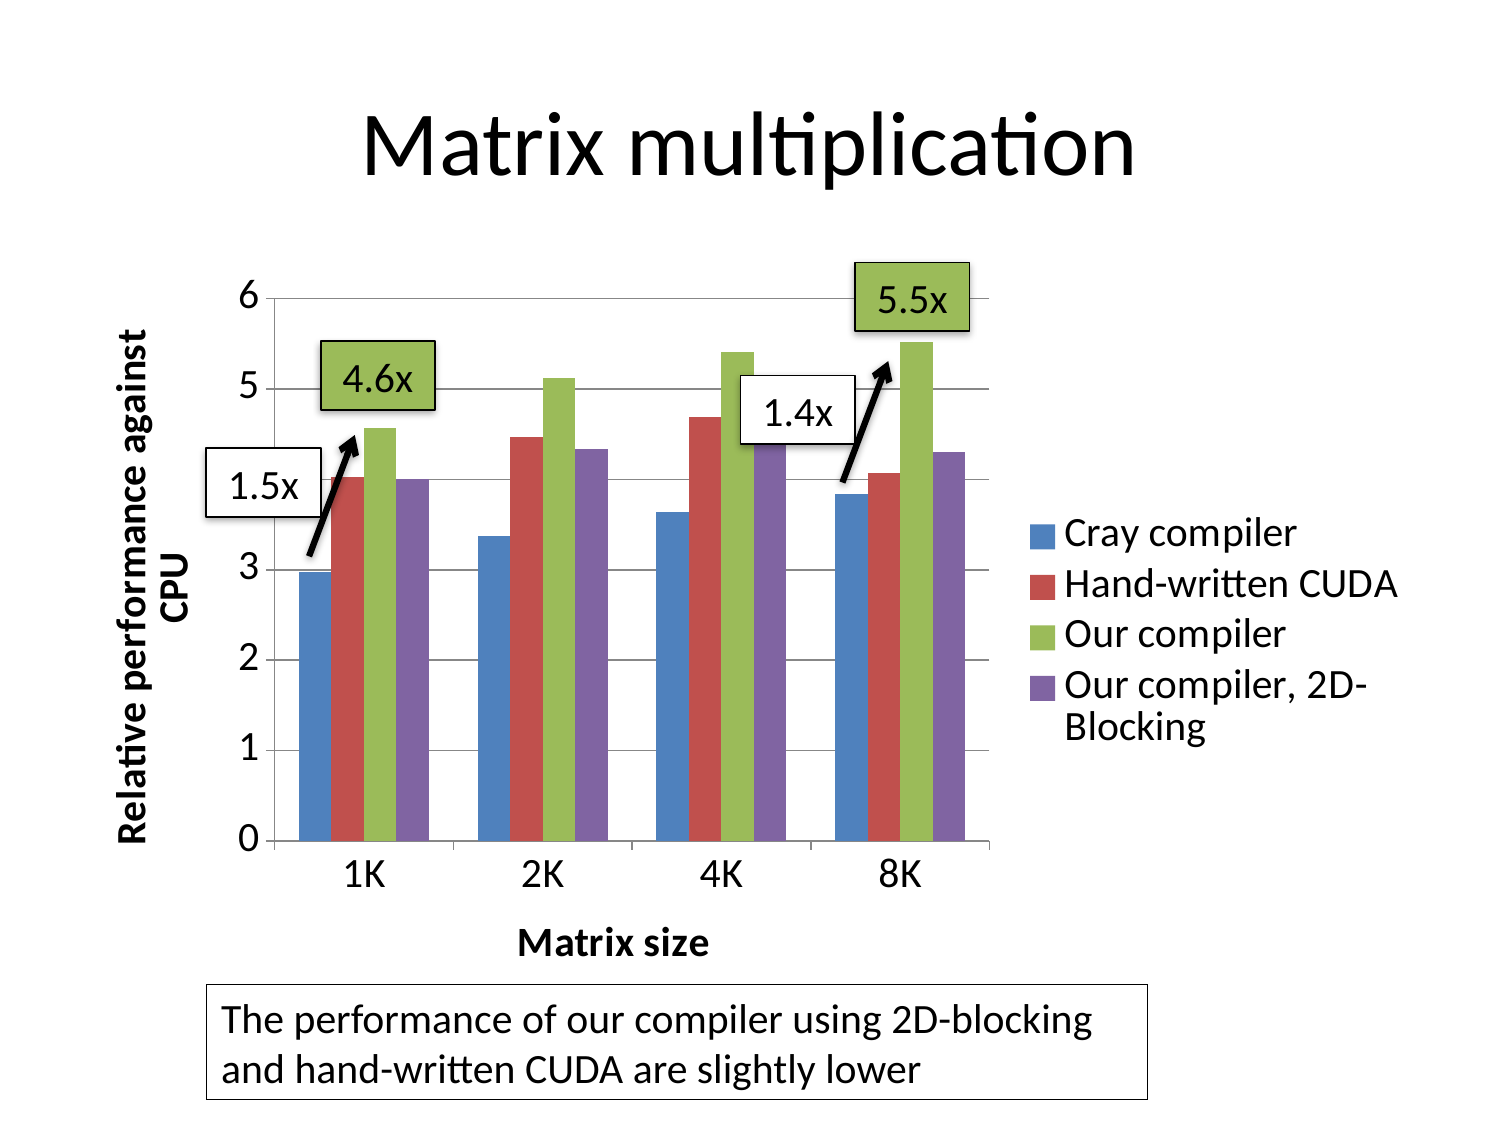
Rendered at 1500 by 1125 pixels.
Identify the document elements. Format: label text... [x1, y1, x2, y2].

text_box The performance of our compiler using 2D-blocking and hand-written CUDA are slightly lower [206, 1014, 1148, 1100]
chart [74, 262, 1426, 1006]
title Matrix multiplication [75, 45, 1425, 233]
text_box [308, 434, 356, 557]
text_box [842, 360, 889, 483]
